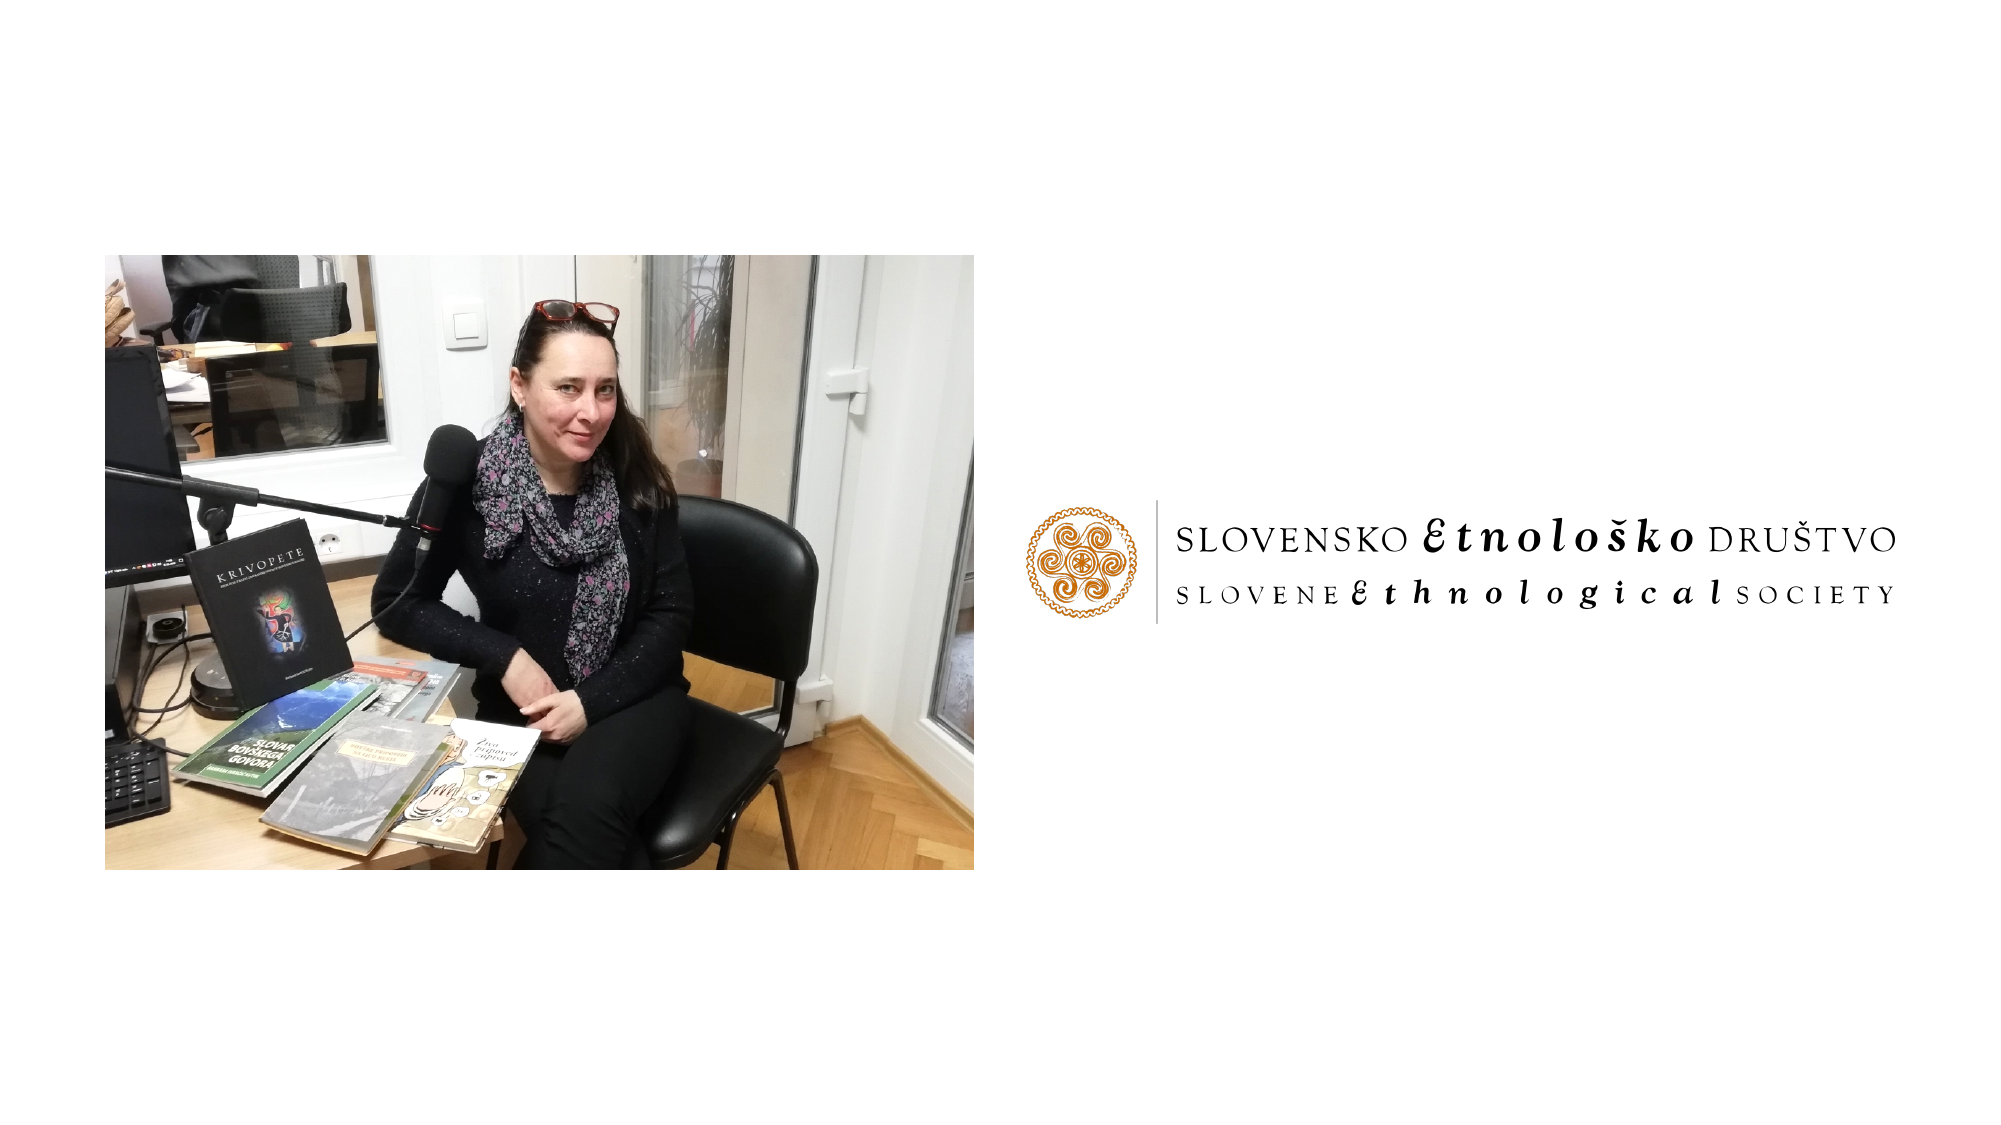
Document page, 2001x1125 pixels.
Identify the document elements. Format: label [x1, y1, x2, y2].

picture [105, 255, 974, 870]
picture [1026, 500, 1895, 624]
